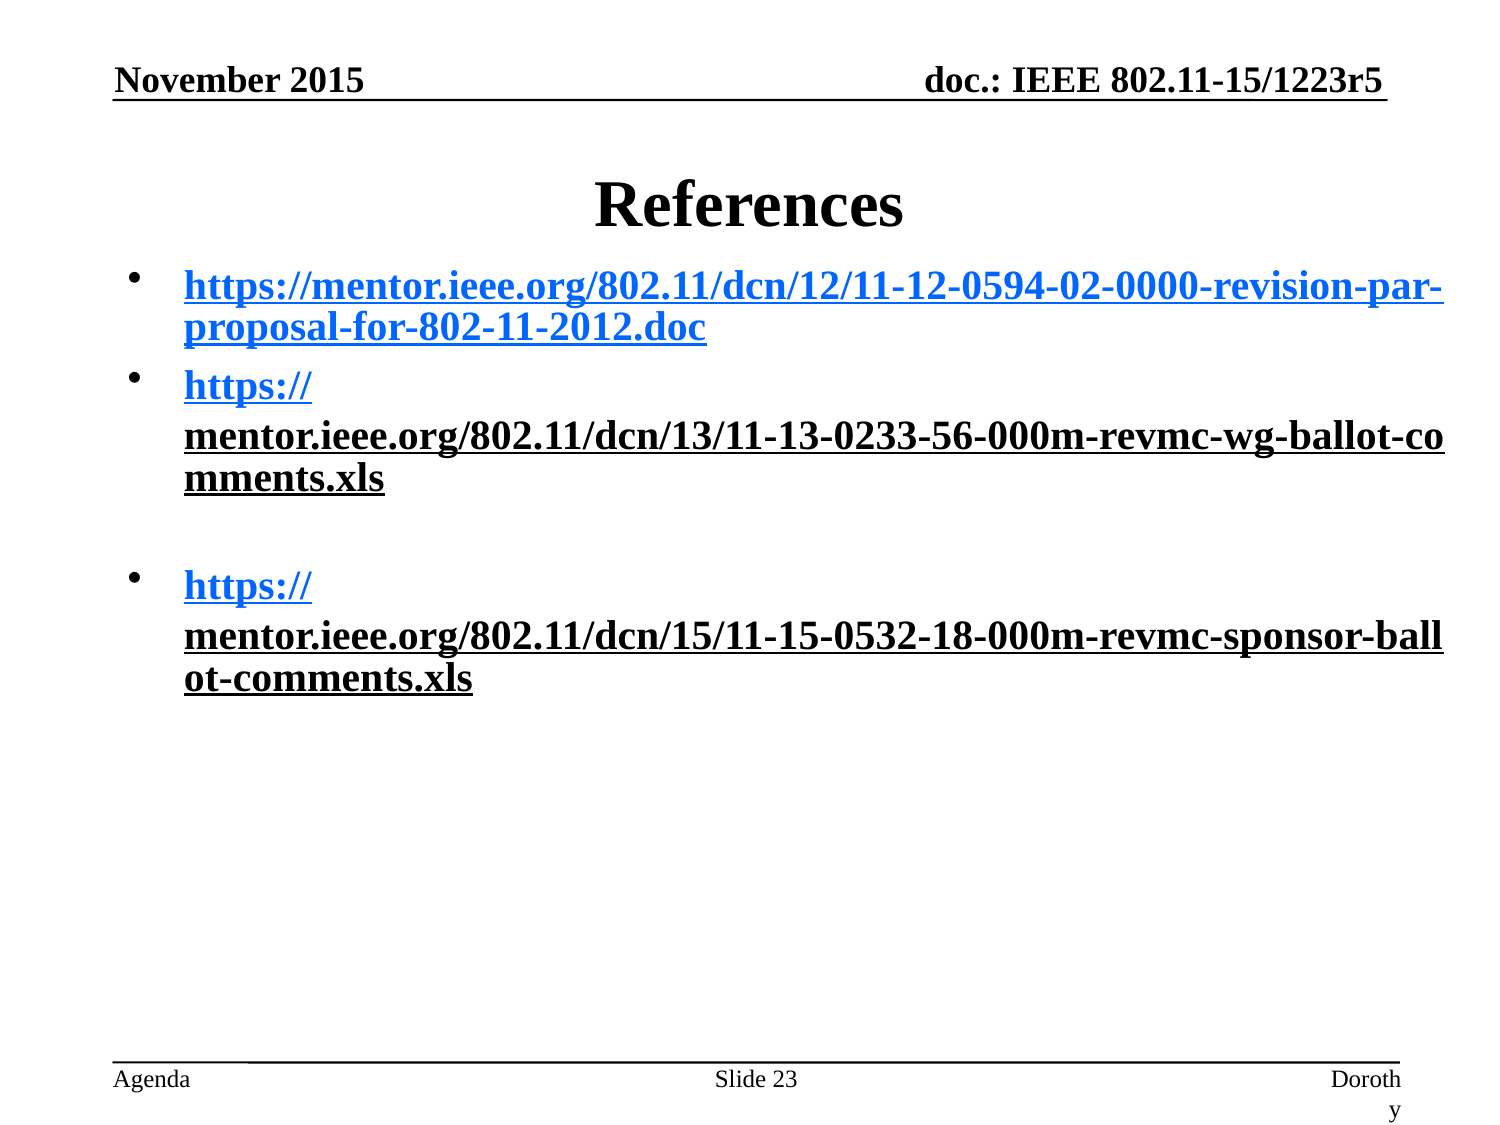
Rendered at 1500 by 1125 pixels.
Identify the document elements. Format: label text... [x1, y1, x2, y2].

title References [112, 112, 1388, 249]
list https://mentor.ieee.org/802.11/dcn/12/11-12-0594-02-0000-revision-par-proposal-for-802-11-2012.doc https://mentor.ieee.org/802.11/dcn/13/11-13-0233-56-000m-revmc-wg-ballot-comments.xls https://mentor.ieee.org/802.11/dcn/15/11-15-0532-18-000m-revmc-sponsor-ballot-comments.xls [112, 249, 1463, 1125]
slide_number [114, 54, 425, 100]
